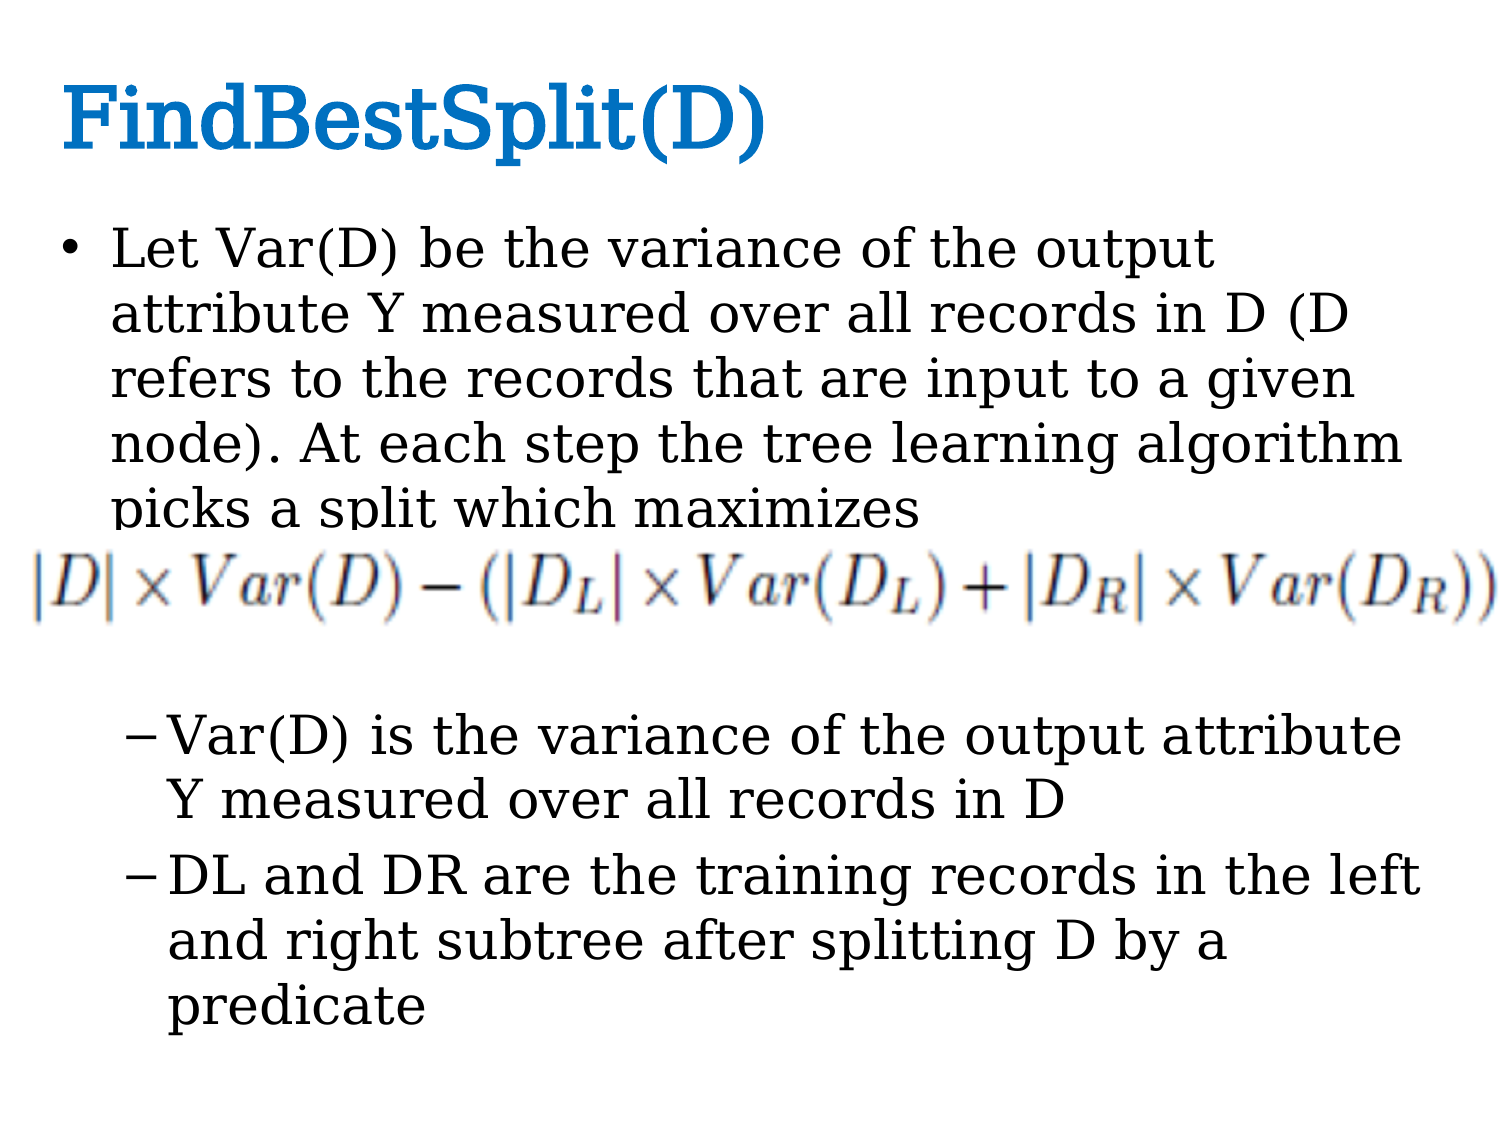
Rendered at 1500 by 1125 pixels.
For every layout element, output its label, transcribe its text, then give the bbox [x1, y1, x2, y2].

list Let Var(D) be the variance of the output attribute Y measured over all records in D (D refers to the records that are input to a given node). At each step the tree learning algorithm picks a split which maximizes Var(D) is the variance of the output attribute Y measured over all records in D DL and DR are the training records in the left and right subtree after splitting D by a predicate [45, 206, 1465, 528]
list Let Var(D) be the variance of the output attribute Y measured over all records in D (D refers to the records that are input to a given node). At each step the tree learning algorithm picks a split which maximizes Var(D) is the variance of the output attribute Y measured over all records in D DL and DR are the training records in the left and right subtree after splitting D by a predicate [45, 649, 1465, 1043]
title FindBestSplit(D) [45, 47, 1465, 180]
picture [0, 529, 1500, 640]
